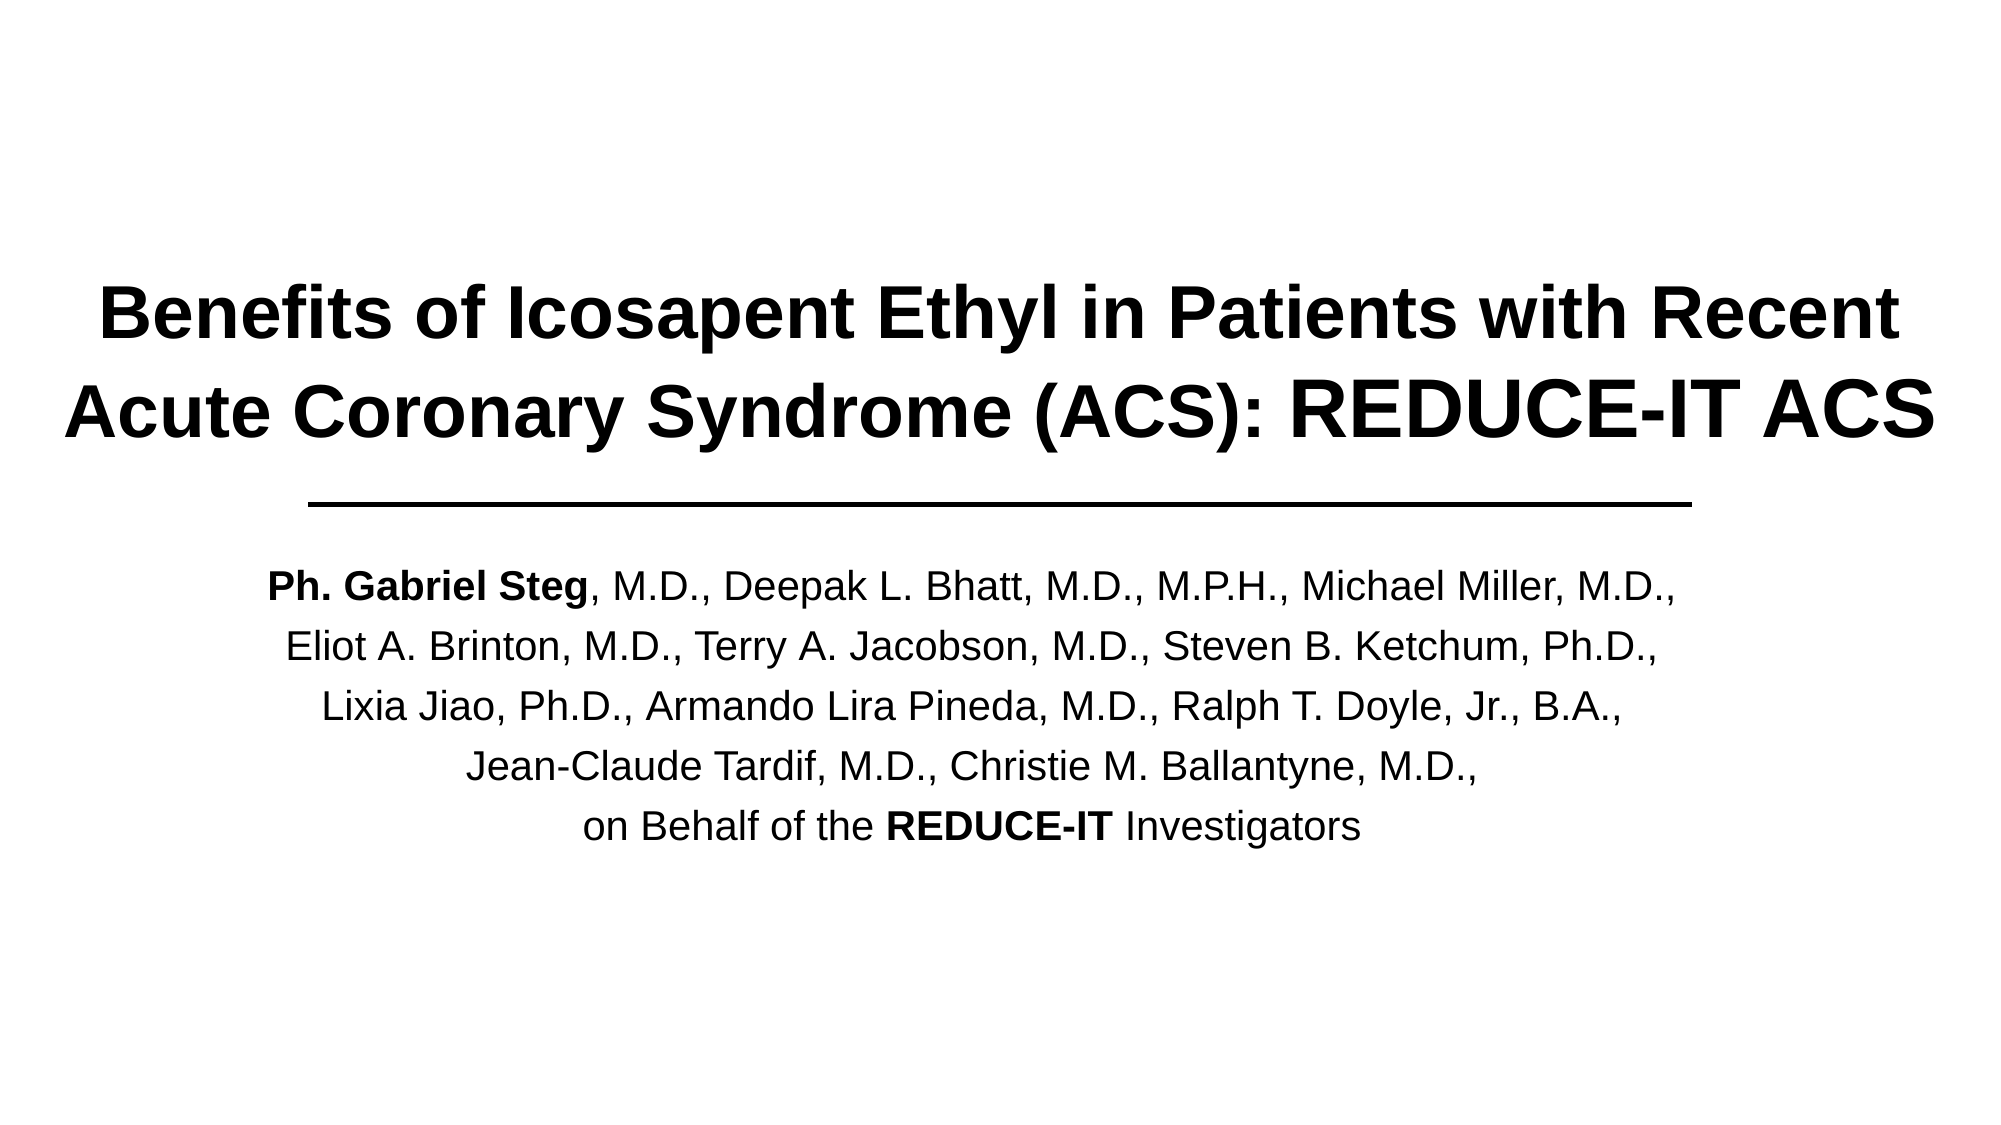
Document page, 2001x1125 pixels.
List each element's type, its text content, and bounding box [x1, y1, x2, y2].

text_box Ph. Gabriel Steg, M.D., Deepak L. Bhatt, M.D., M.P.H., Michael Miller, M.D., Eliot A. Brinton, M.D., Terry A. Jacobson, M.D., Steven B. Ketchum, Ph.D., Lixia Jiao, Ph.D., Armando Lira Pineda, M.D., Ralph T. Doyle, Jr., B.A., Jean‑Claude Tardif, M.D., Christie M. Ballantyne, M.D., on Behalf of the REDUCE-IT Investigators [93, 541, 1851, 857]
text_box Benefits of Icosapent Ethyl in Patients with Recent Acute Coronary Syndrome (ACS): REDUCE-IT ACS [0, 256, 2000, 445]
